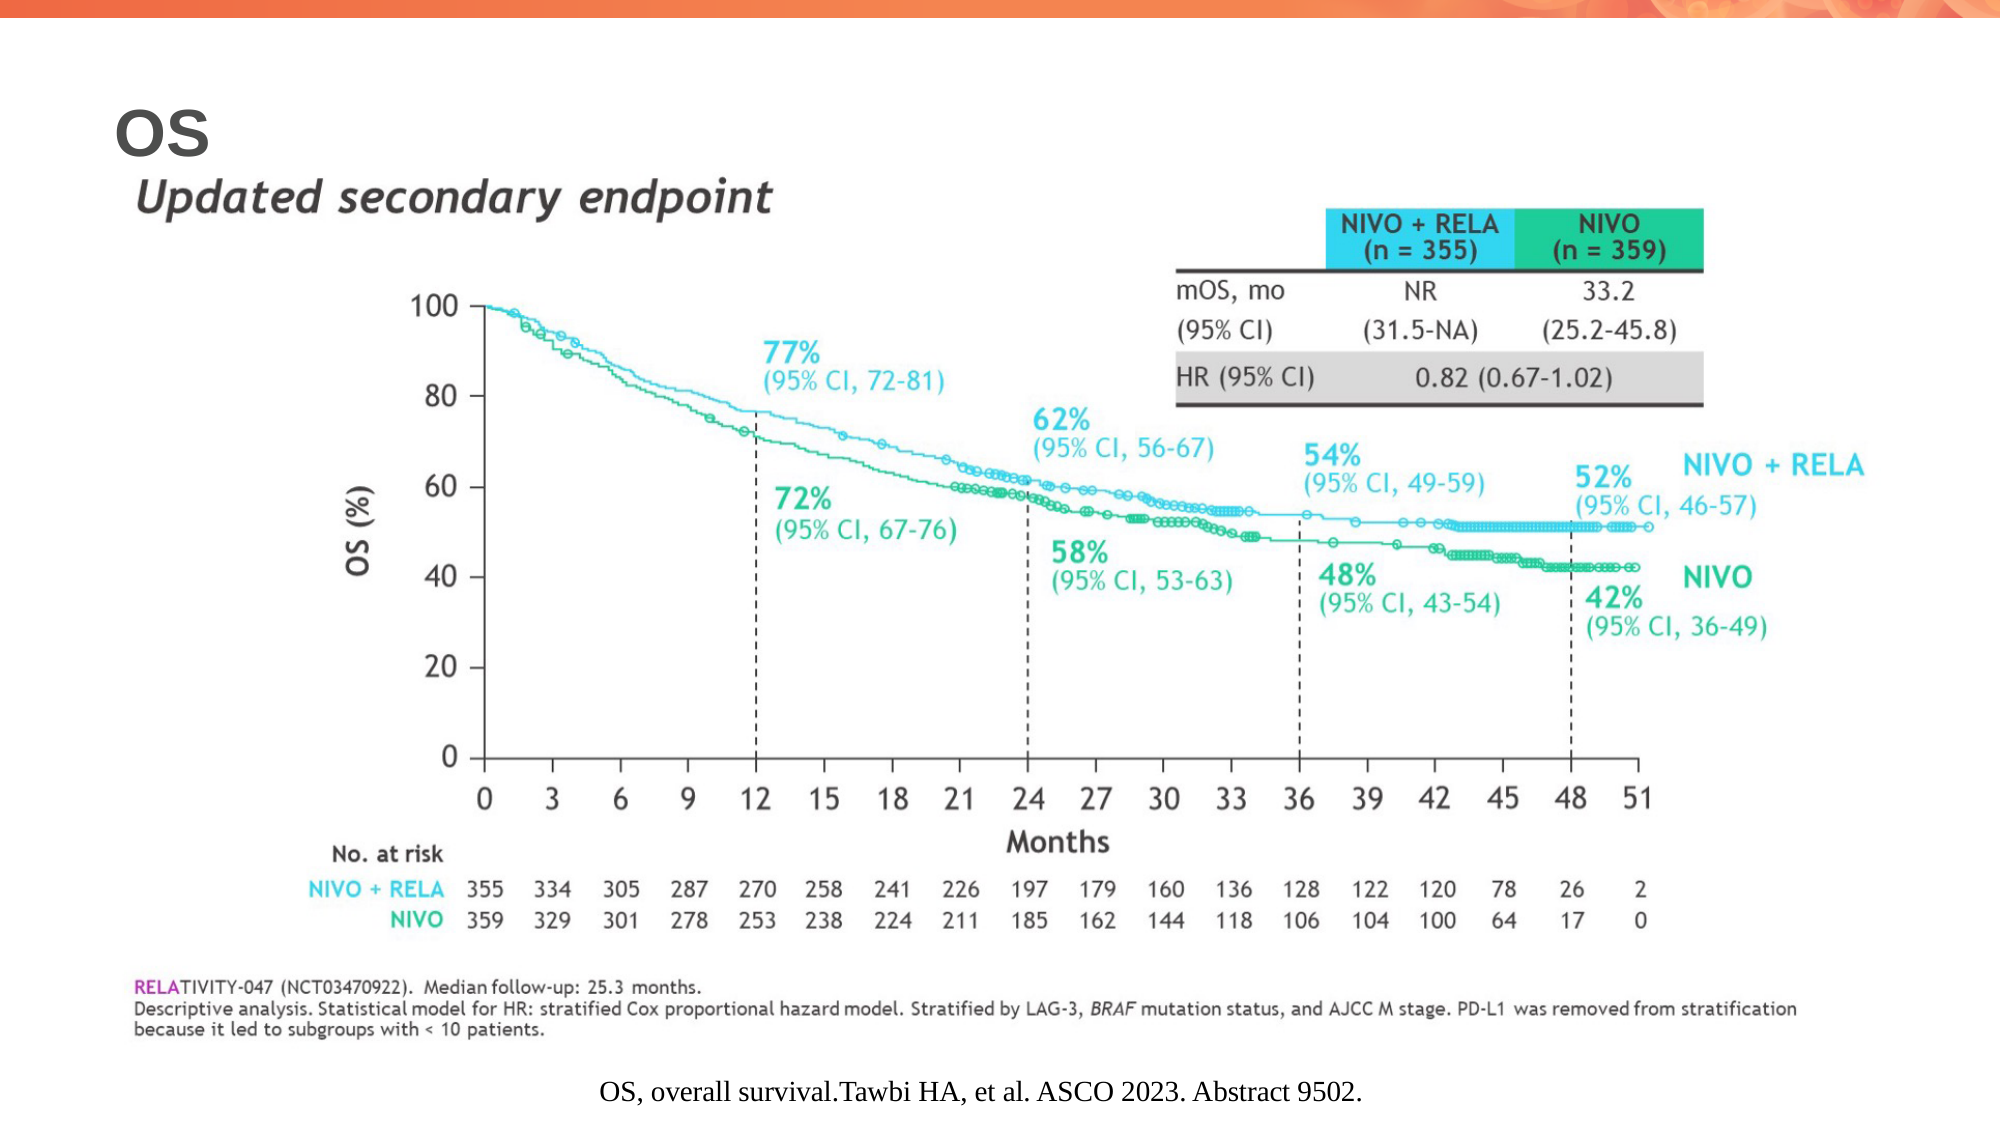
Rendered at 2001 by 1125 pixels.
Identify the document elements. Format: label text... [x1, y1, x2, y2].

picture [118, 172, 1882, 1051]
picture [0, 0, 2000, 18]
title OS [99, 32, 1863, 228]
footer OS, overall survival. Tawbi HA, et al. ASCO 2023. Abstract 9502. [99, 1042, 1863, 1116]
